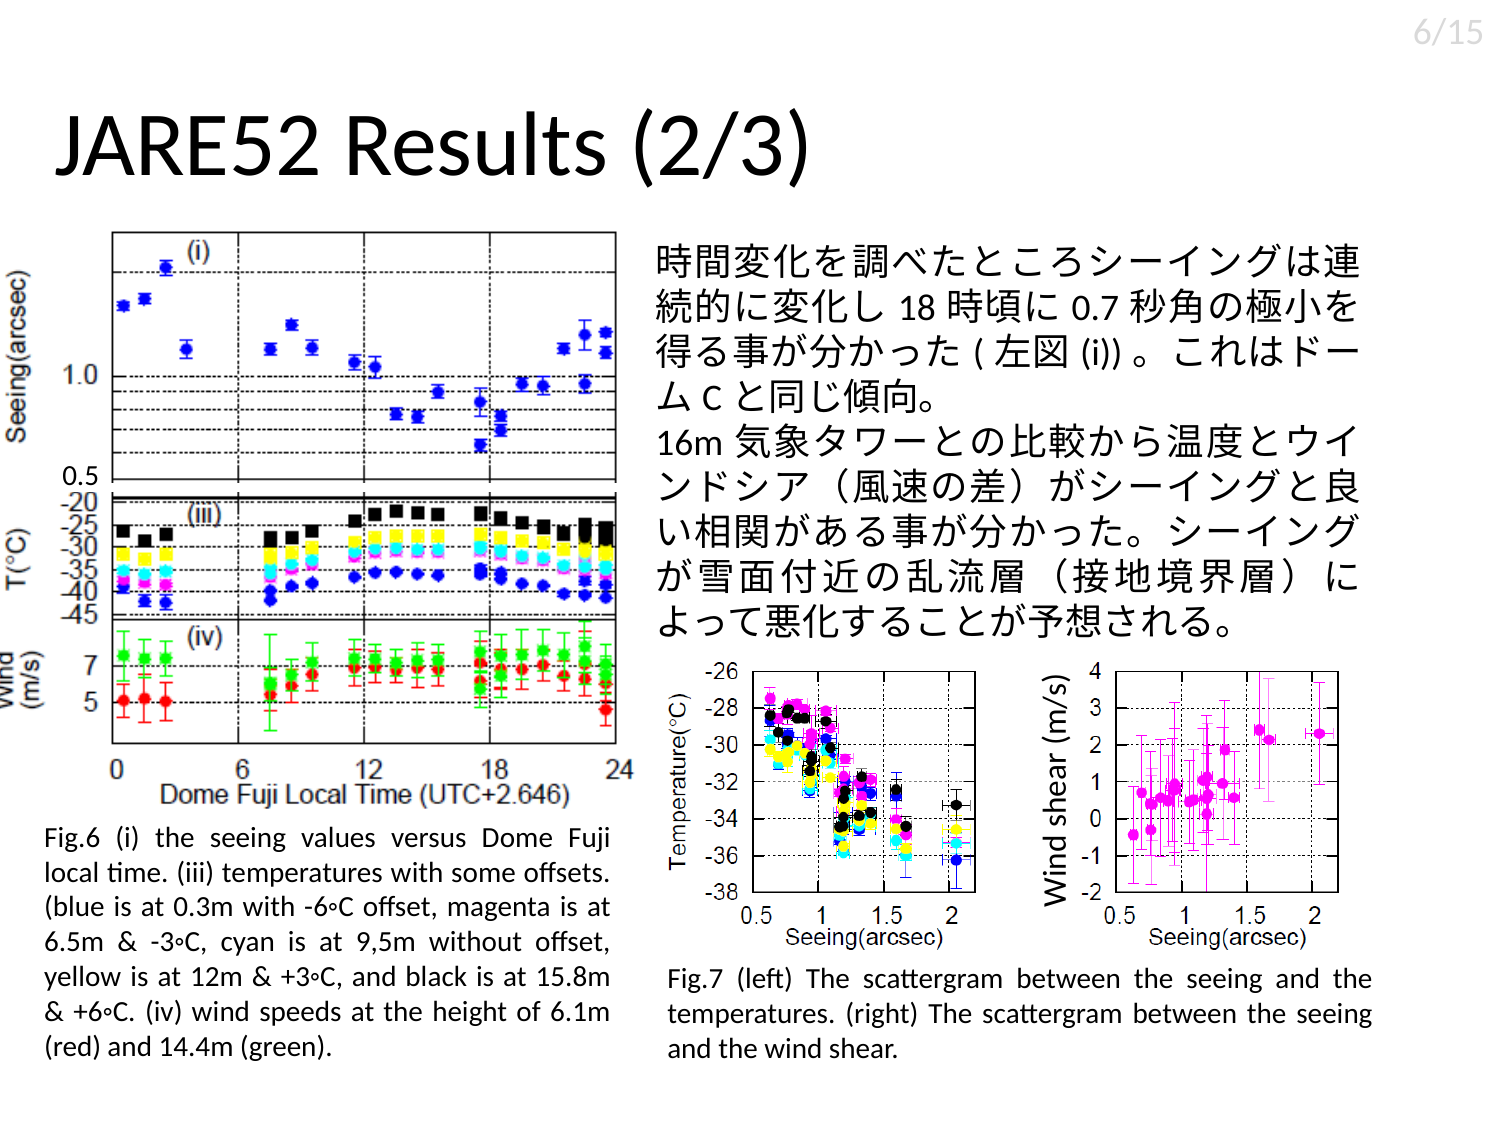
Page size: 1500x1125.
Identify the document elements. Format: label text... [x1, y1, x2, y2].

text_box 時間変化を調べたところシーイングは連続的に変化し18時頃に0.7秒角の極小を得る事が分かった(左図(i))。これはドームCと同じ傾向。 16m気象タワーとの比較から温度とウインドシア（風速の差）がシーイングと良い相関がある事が分かった。シーイングが雪面付近の乱流層（接地境界層）によって悪化することが予想される。 [648, 231, 1376, 651]
text_box Fig.7 (left) The scattergram between the seeing and the temperatures. (right) The scattergram between the seeing and the wind shear. [652, 952, 1388, 1072]
title JARE52 Results (2/3) [39, 45, 1390, 233]
text_box Fig.6 (i) the seeing values versus Dome Fuji local time. (iii) temperatures with some offsets. (blue is at 0.3m with -6◦C offset, magenta is at 6.5m & -3◦C, cyan is at 9,5m without offset, yellow is at 12m & +3◦C, and black is at 15.8m & +6◦C. (iv) wind speeds at the height of 6.1m (red) and 14.4m (green). [29, 821, 626, 1070]
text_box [0, 216, 644, 812]
text_box 6/15 [1398, 0, 1500, 60]
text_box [665, 656, 1343, 954]
